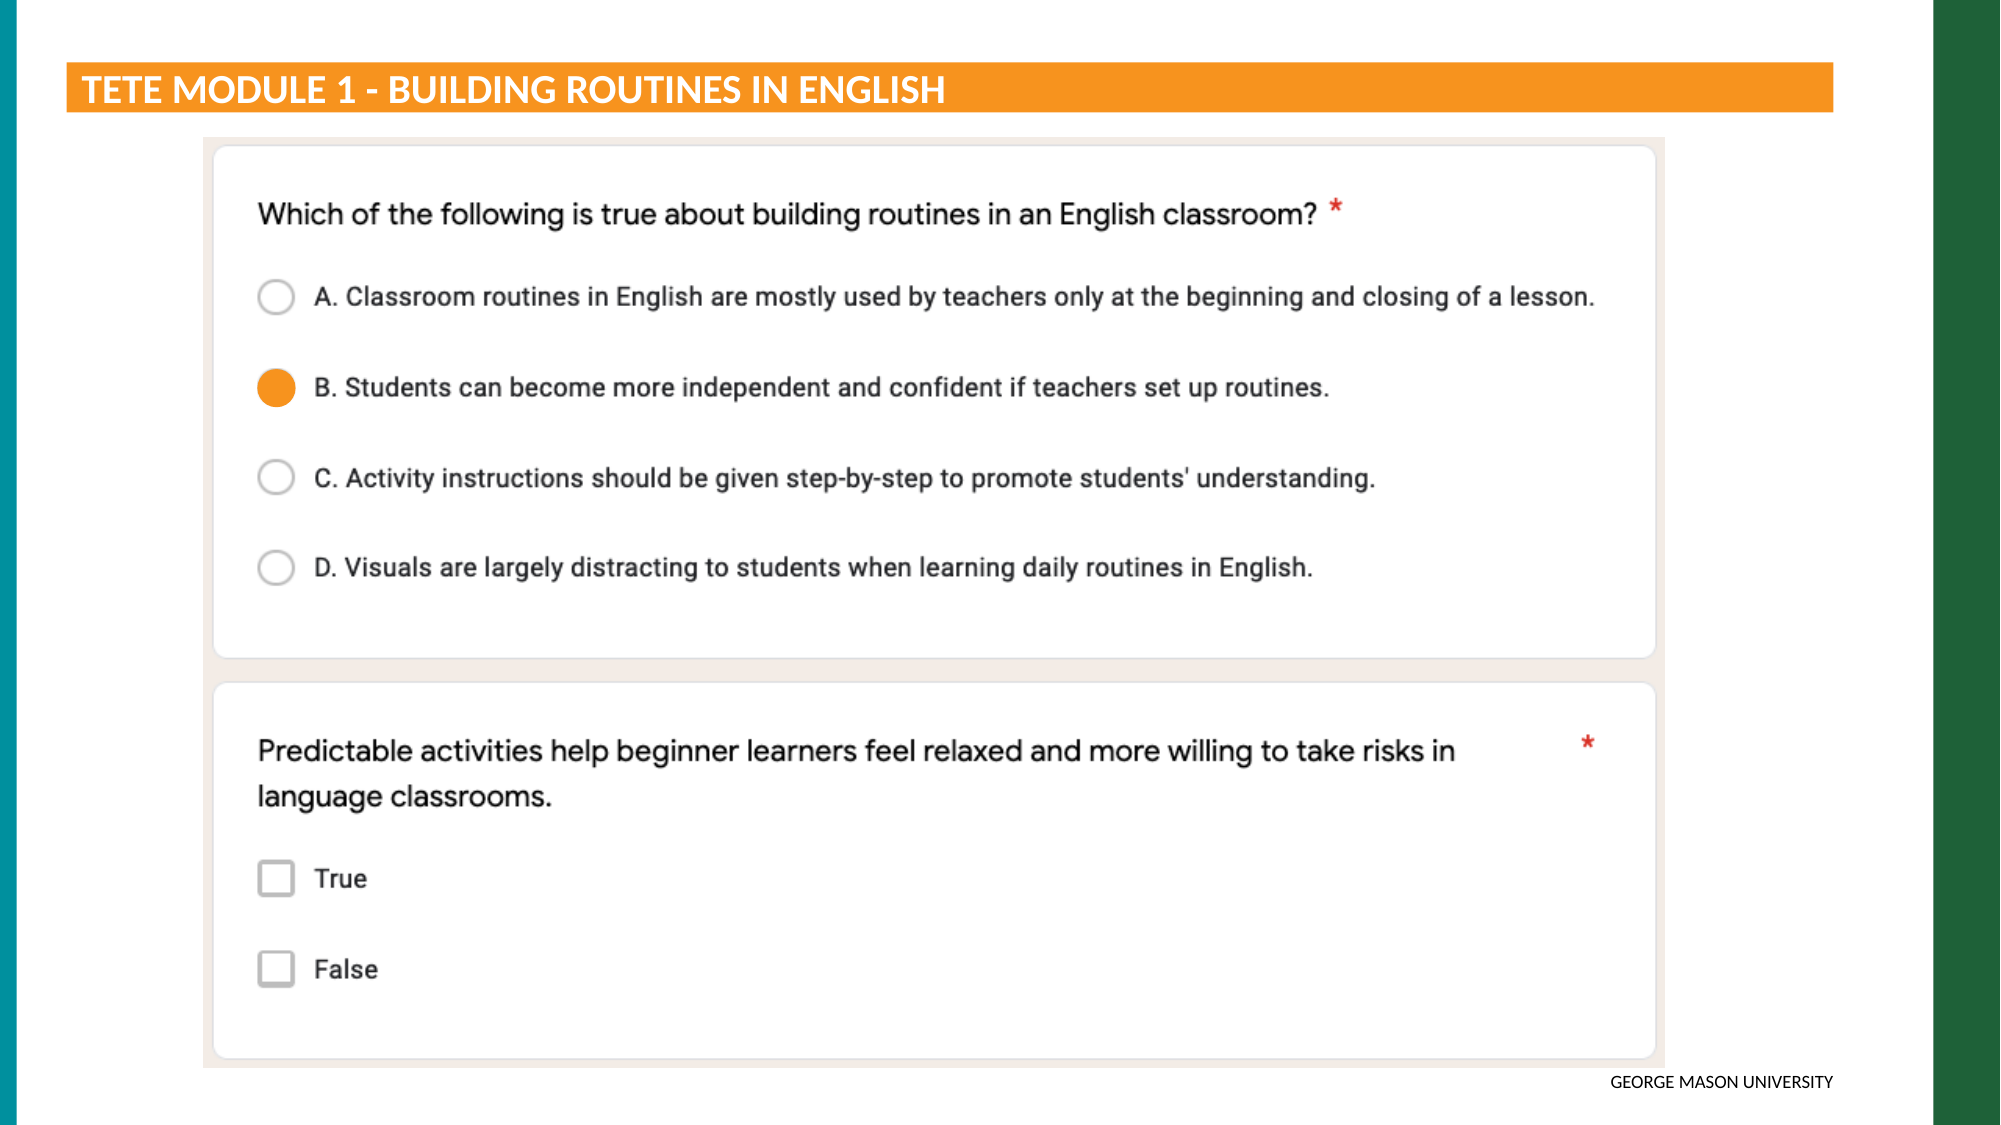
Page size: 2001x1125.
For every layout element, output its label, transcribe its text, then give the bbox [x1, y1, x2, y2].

picture [203, 137, 1665, 1068]
list TETE MODULE 1 - BUILDING ROUTINES IN ENGLISH [66, 62, 1834, 113]
